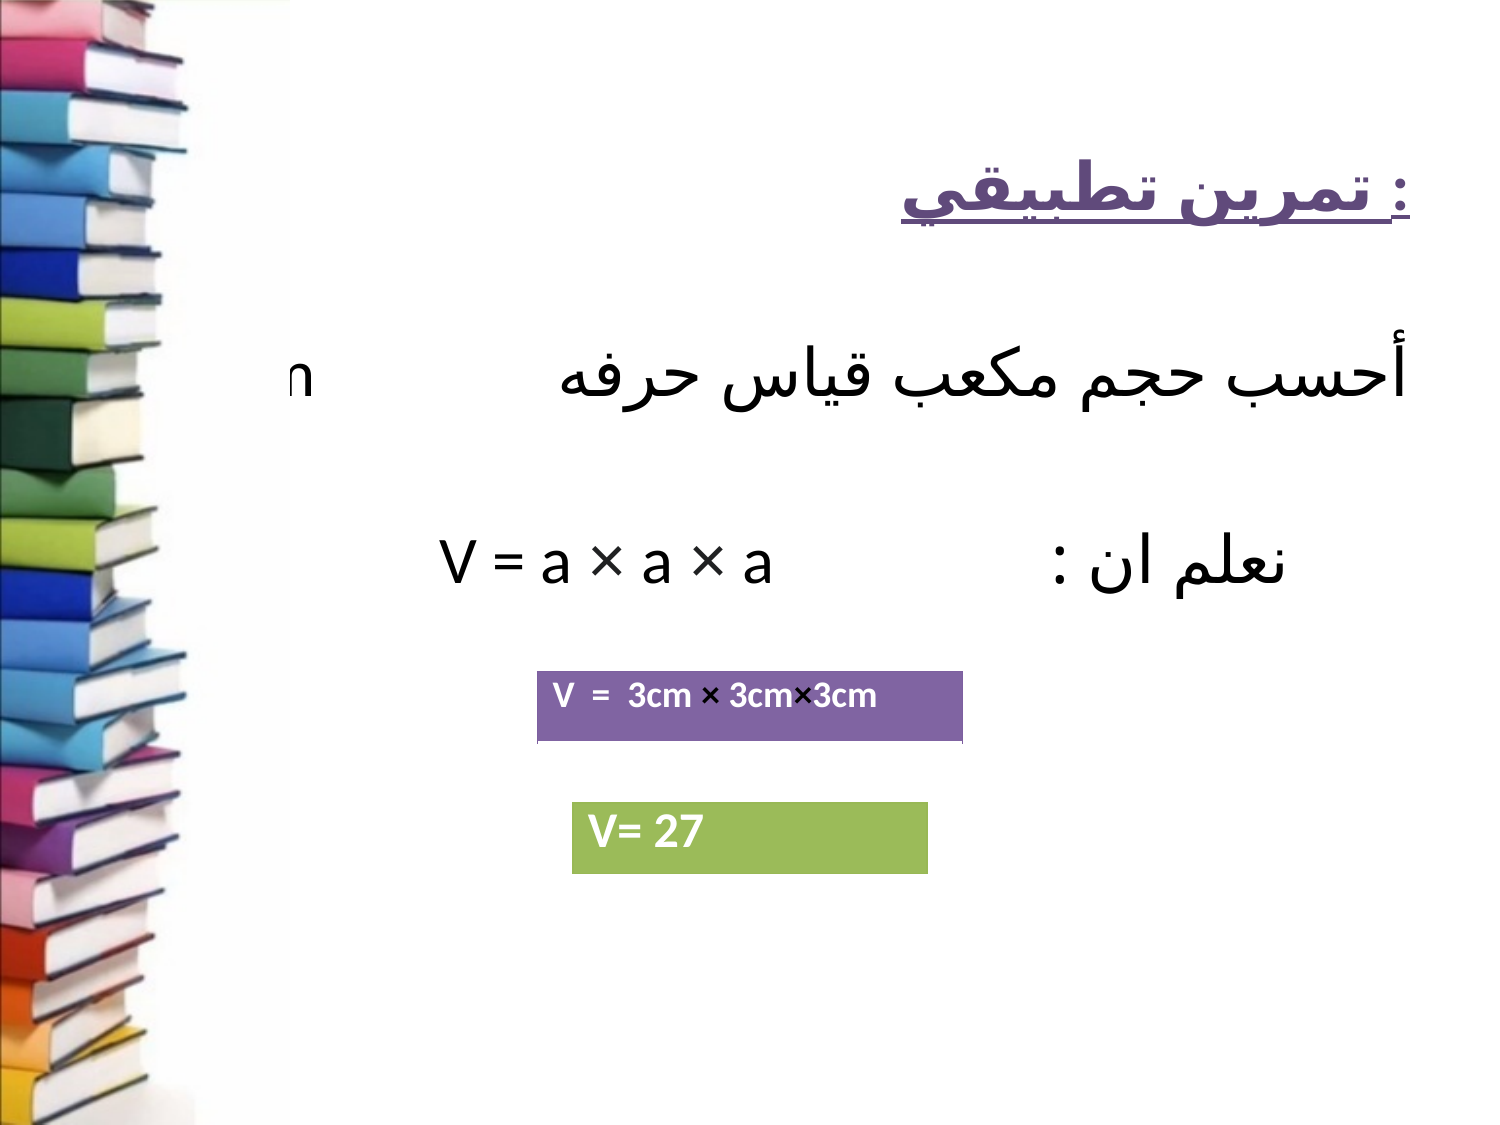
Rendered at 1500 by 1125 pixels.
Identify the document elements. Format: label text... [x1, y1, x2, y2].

picture [0, 0, 290, 1125]
list تمرين تطبيقي : أحسب حجم مكعب قياس حرفه a=3cm نعلم ان : V = a × a × a [293, 42, 1425, 1005]
table_header V = 3cm × 3cm×3cm [538, 672, 962, 741]
